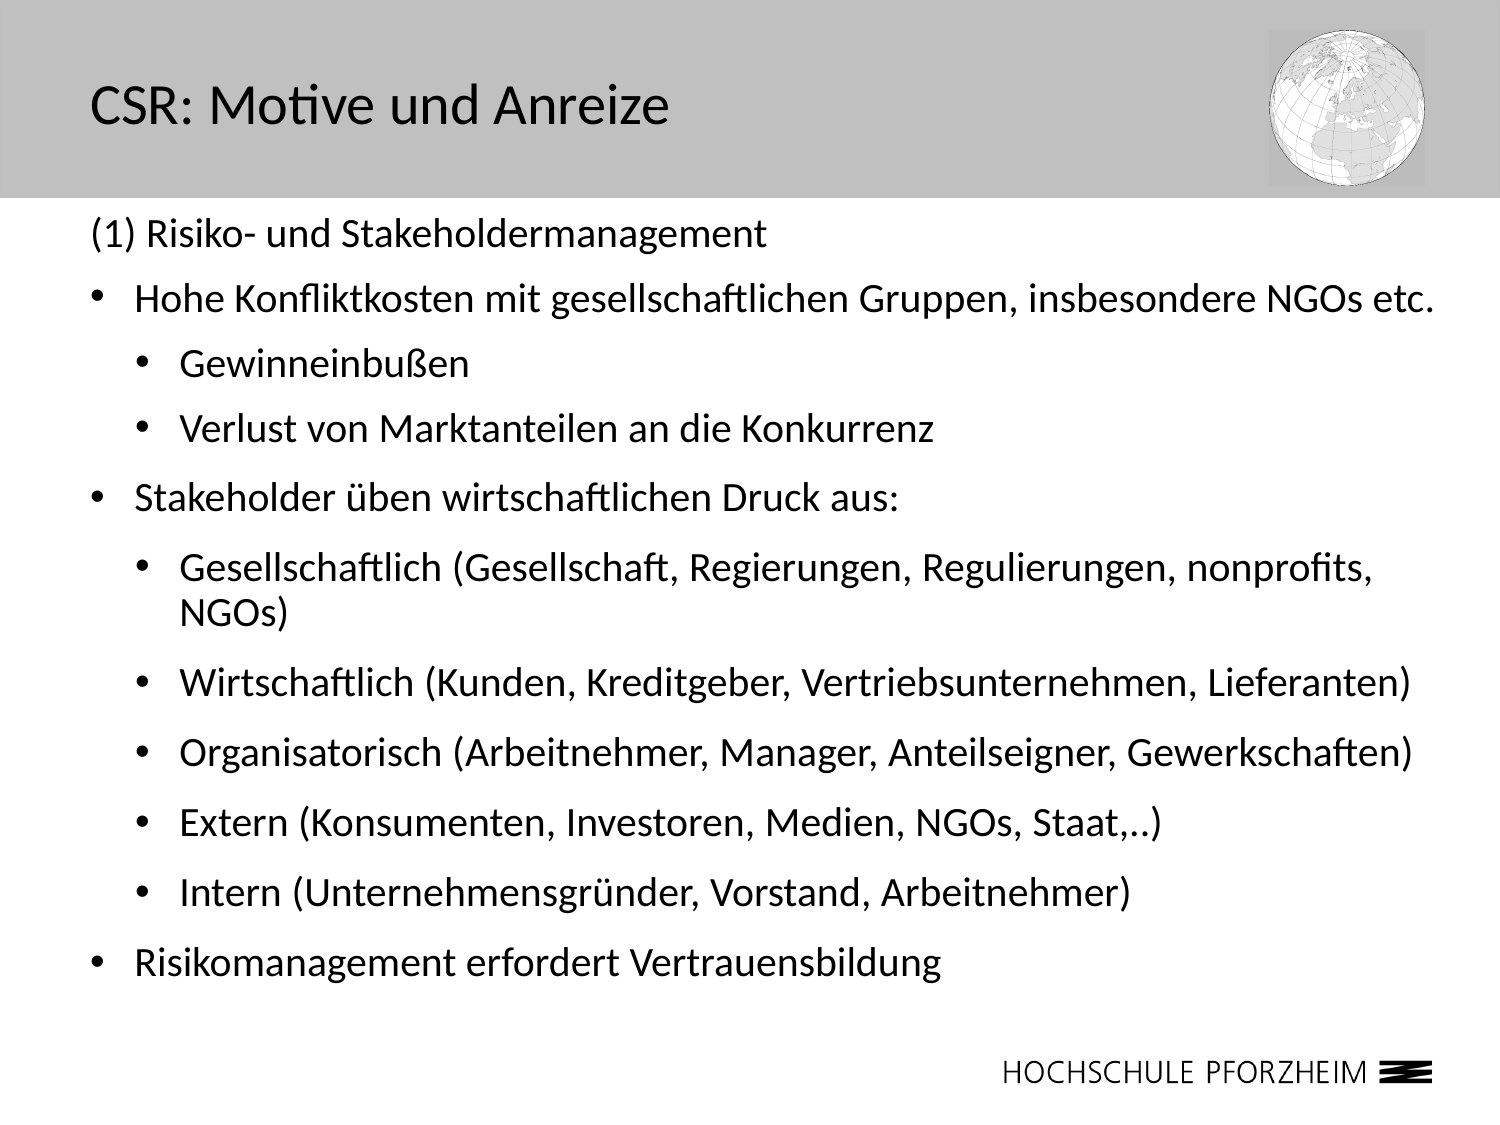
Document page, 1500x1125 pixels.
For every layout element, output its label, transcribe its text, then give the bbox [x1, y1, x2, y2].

title CSR: Motive und Anreize [75, 7, 1425, 195]
picture [950, 1046, 1483, 1098]
list (1) Risiko- und Stakeholdermanagement Hohe Konfliktkosten mit gesellschaftlichen Gruppen, insbesondere NGOs etc. Gewinneinbußen Verlust von Marktanteilen an die Konkurrenz Stakeholder üben wirtschaftlichen Druck aus: Gesellschaftlich (Gesellschaft, Regierungen, Regulierungen, nonprofits, NGOs) Wirtschaftlich (Kunden, Kreditgeber, Vertriebsunternehmen, Lieferanten) Organisatorisch (Arbeitnehmer, Manager, Anteilseigner, Gewerkschaften) Extern (Konsumenten, Investoren, Medien, NGOs, Staat,..) Intern (Unternehmensgründer, Vorstand, Arbeitnehmer) Risikomanagement erfordert Vertrauensbildung [75, 208, 1459, 1010]
